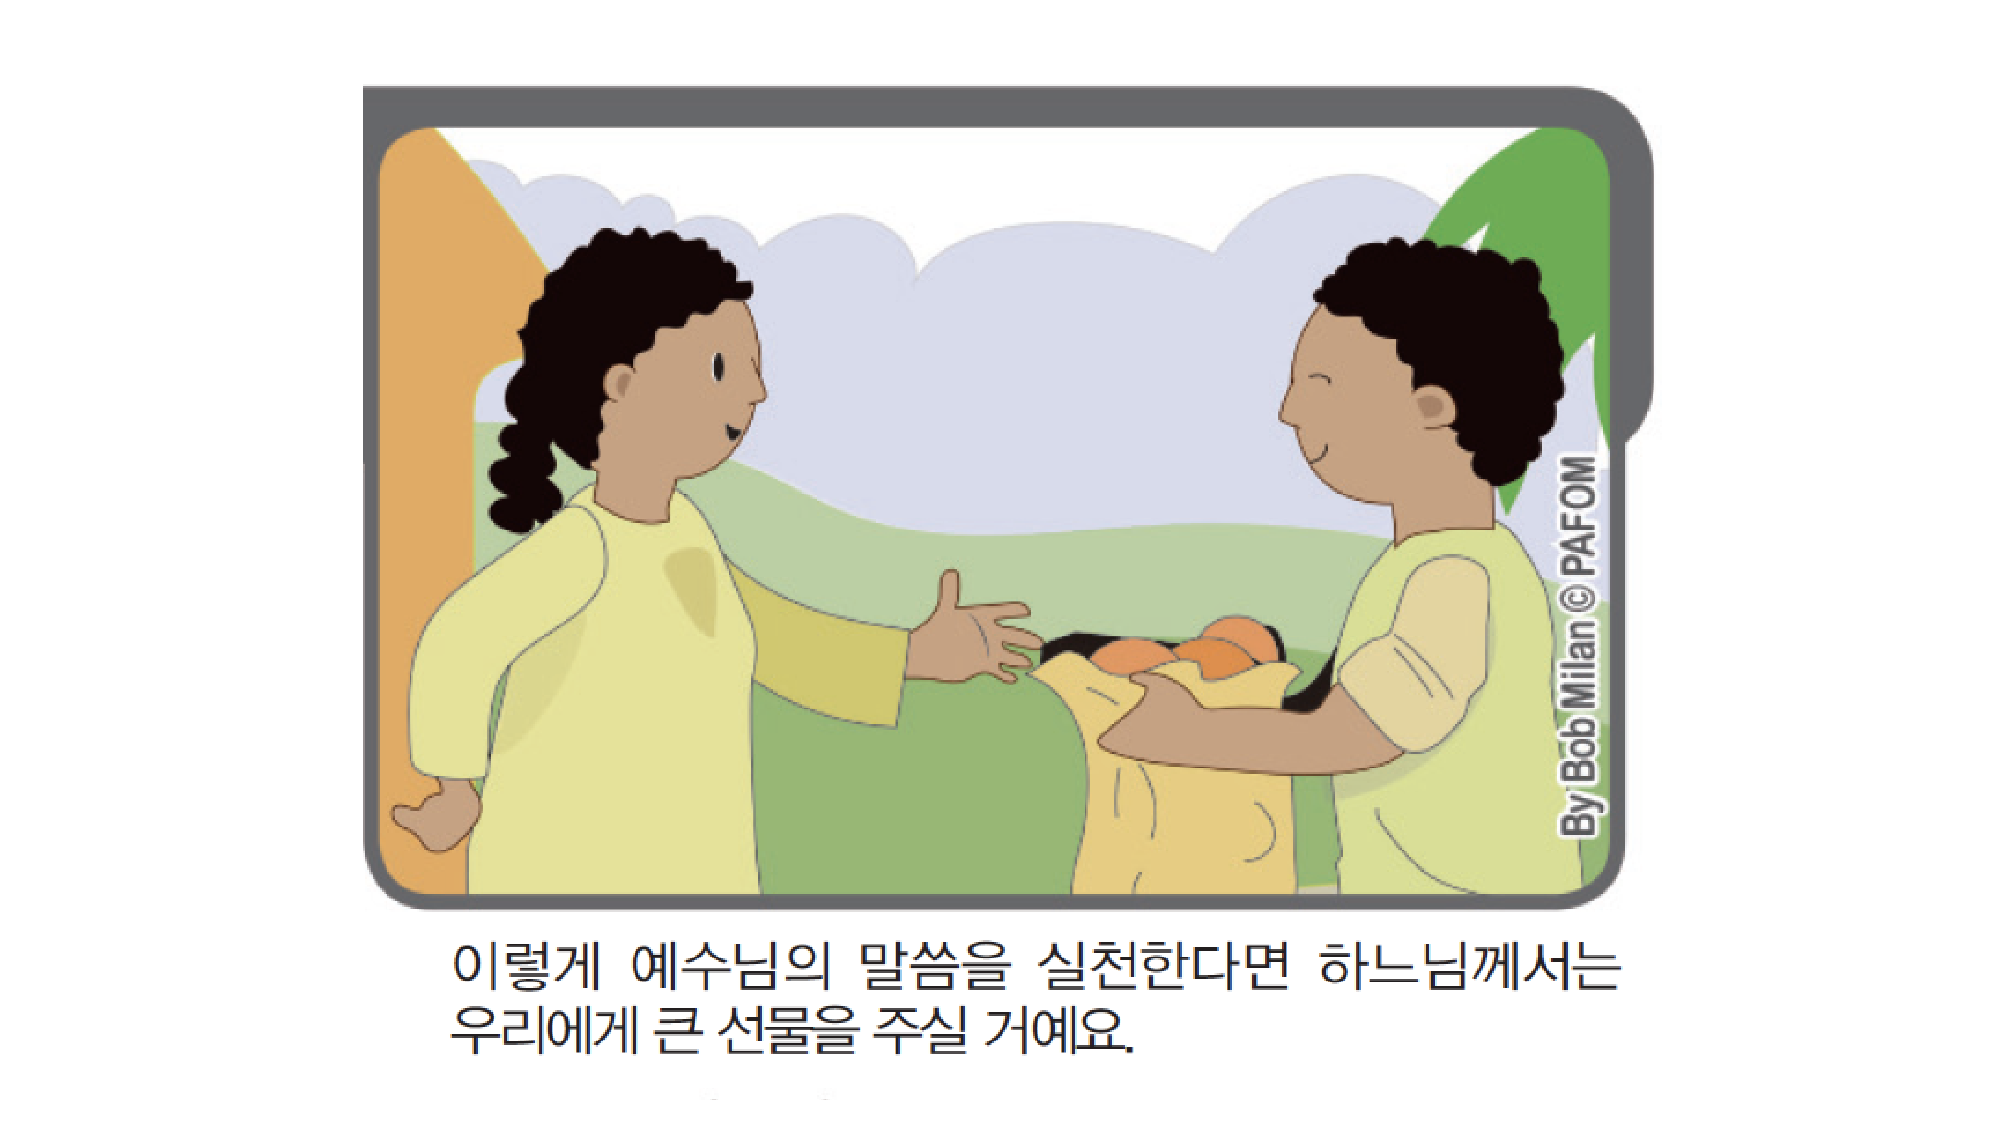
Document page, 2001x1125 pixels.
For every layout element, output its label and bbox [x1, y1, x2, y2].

picture [363, 43, 1689, 1100]
